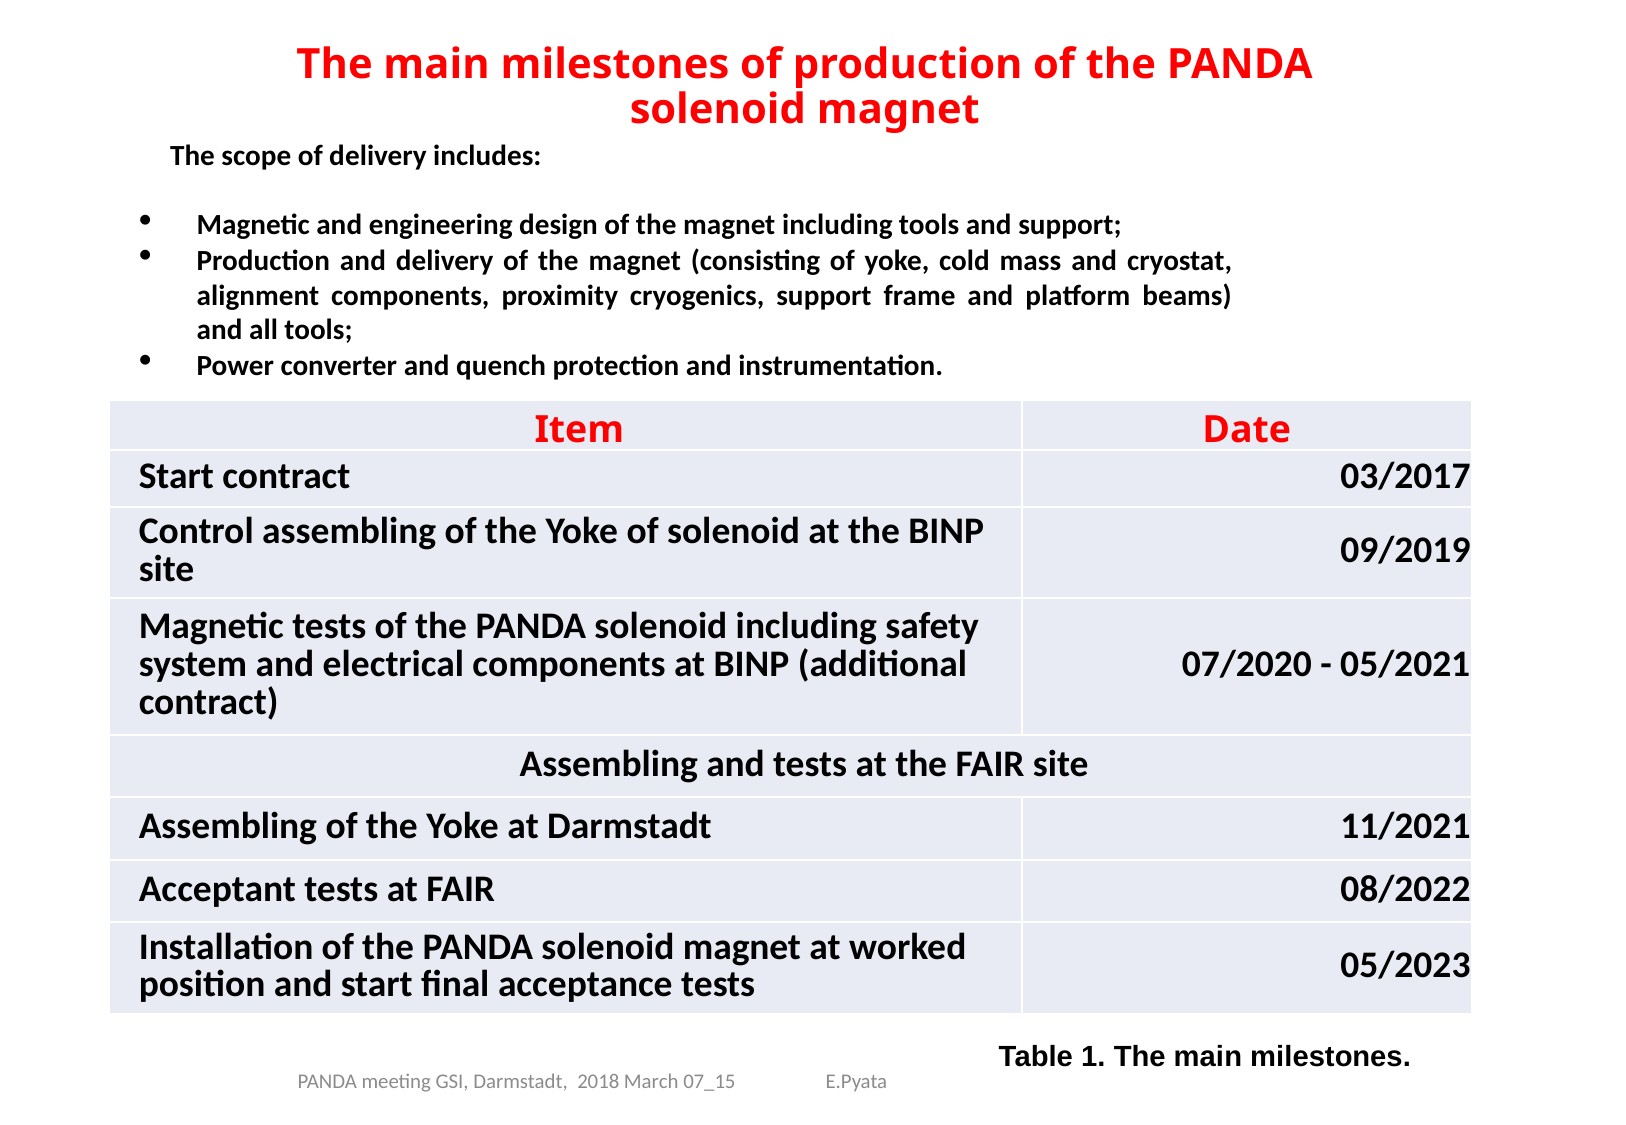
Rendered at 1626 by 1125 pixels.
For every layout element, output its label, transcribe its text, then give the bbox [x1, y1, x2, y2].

table_cell Start contract [110, 451, 1021, 506]
table_cell Installation of the PANDA solenoid magnet at worked position and start final acceptance tests [110, 923, 1021, 1013]
footer PANDA meeting GSI, Darmstadt, 2018 March 07_15 E.Pyata [125, 1054, 1060, 1106]
table_cell Magnetic tests of the PANDA solenoid including safety system and electrical components at BINP (additional contract) [110, 599, 1021, 734]
text_box The scope of delivery includes: Magnetic and engineering design of the magnet including tools and support; Production and delivery of the magnet (consisting of yoke, cold mass and cryostat, alignment components, proximity cryogenics, support frame and platform beams) and all tools; Power converter and quench protection and instrumentation. [125, 128, 1248, 389]
table_cell 05/2023 [1023, 923, 1471, 1013]
table_header Date [1023, 401, 1471, 449]
table_cell Assembling of the Yoke at Darmstadt [110, 798, 1021, 859]
table_cell Assembling and tests at the FAIR site [110, 736, 1471, 796]
table_header Item [110, 401, 1021, 449]
table_cell 11/2021 [1023, 798, 1471, 859]
table_cell 07/2020 - 05/2021 [1023, 599, 1471, 734]
table_cell 03/2017 [1023, 451, 1471, 506]
table_cell Control assembling of the Yoke of solenoid at the BINP site [110, 508, 1021, 597]
title The main milestones of production of the PANDA solenoid magnet [226, 23, 1384, 141]
table_cell Acceptant tests at FAIR [110, 861, 1021, 921]
text_box Table 1. The main milestones. [983, 1029, 1427, 1080]
table_cell 08/2022 [1023, 861, 1471, 921]
table_cell 09/2019 [1023, 508, 1471, 597]
